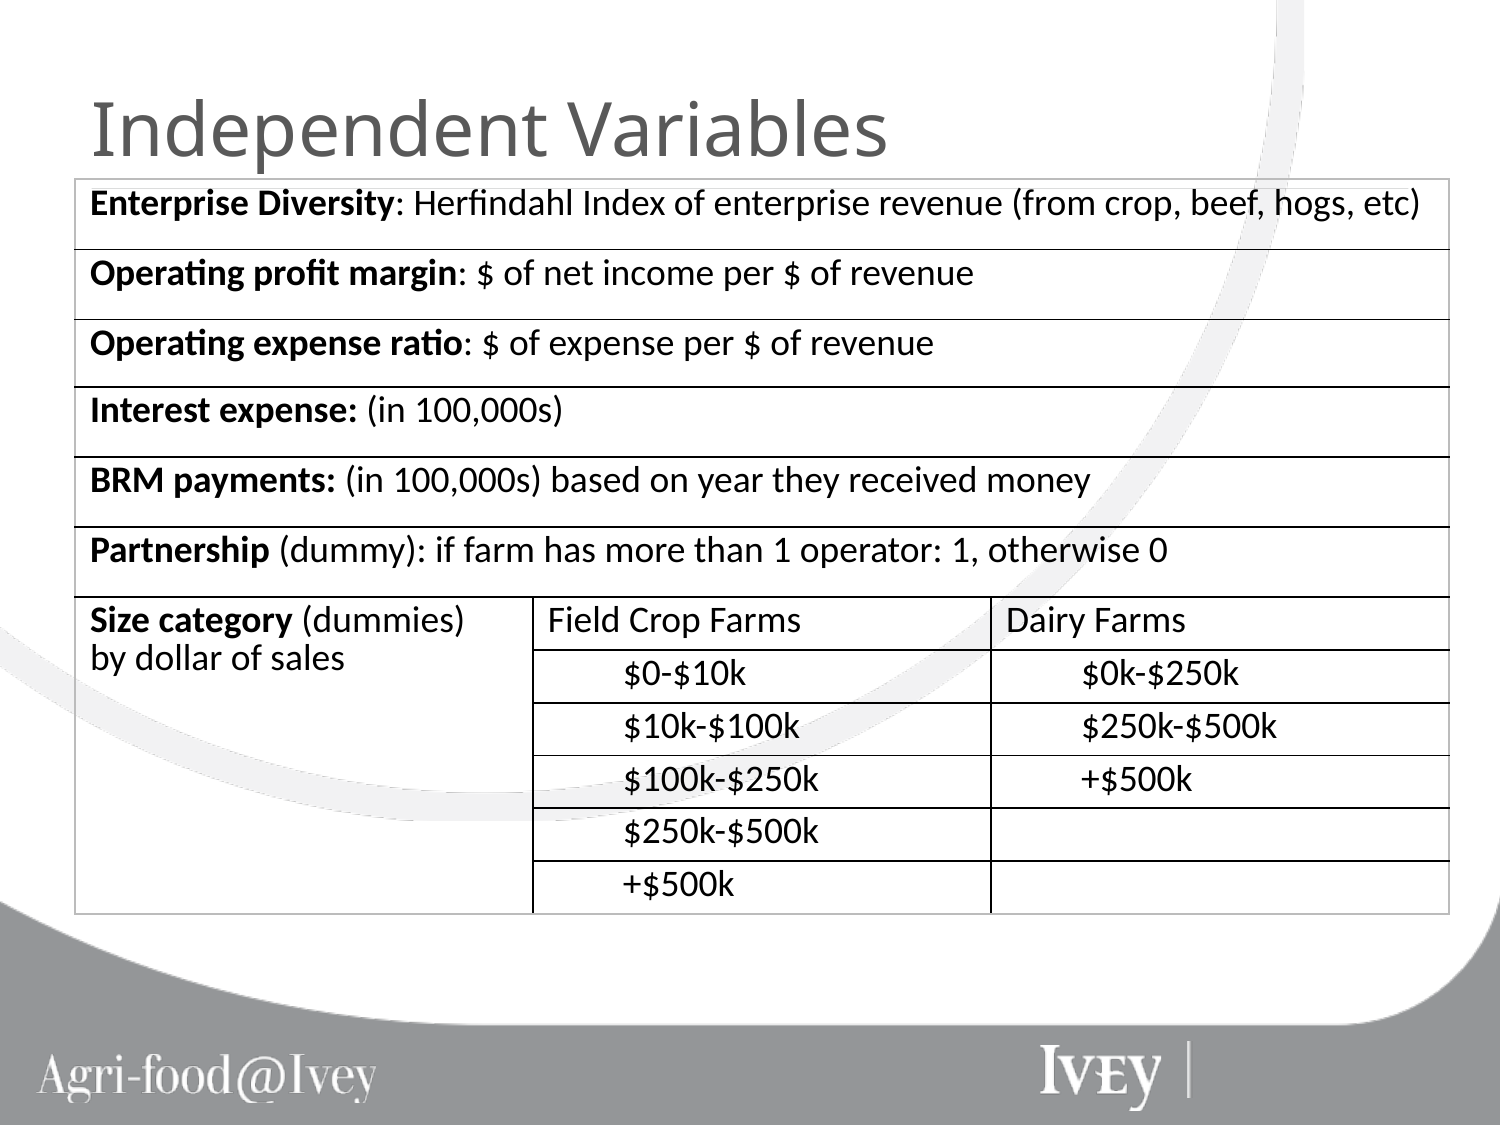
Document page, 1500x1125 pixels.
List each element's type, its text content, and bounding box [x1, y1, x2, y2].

table_cell Interest expense: (in 100,000s) [76, 388, 1448, 456]
table_cell $250k-$500k [534, 809, 990, 860]
table_cell Size category (dummies) by dollar of sales [76, 598, 532, 913]
table_cell BRM payments: (in 100,000s) based on year they received money [76, 458, 1448, 526]
table_cell [992, 809, 1448, 860]
table_cell Dairy Farms [992, 598, 1448, 649]
title Independent Variables [91, 18, 1425, 178]
table_header Enterprise Diversity: Herfindahl Index of enterprise revenue (from crop, beef, hogs, etc) [76, 180, 1448, 249]
table_cell Operating profit margin: $ of net income per $ of revenue [76, 250, 1448, 319]
table_cell $0-$10k [534, 651, 990, 702]
table_cell +$500k [534, 862, 990, 913]
table_cell $10k-$100k [534, 704, 990, 755]
table_cell $250k-$500k [992, 704, 1448, 755]
table_cell Field Crop Farms [534, 598, 990, 649]
table_cell $0k-$250k [992, 651, 1448, 702]
table_cell [992, 862, 1448, 913]
table_cell +$500k [992, 756, 1448, 807]
table_cell Partnership (dummy): if farm has more than 1 operator: 1, otherwise 0 [76, 528, 1448, 596]
table_cell Operating expense ratio: $ of expense per $ of revenue [76, 320, 1448, 386]
table_cell $100k-$250k [534, 756, 990, 807]
